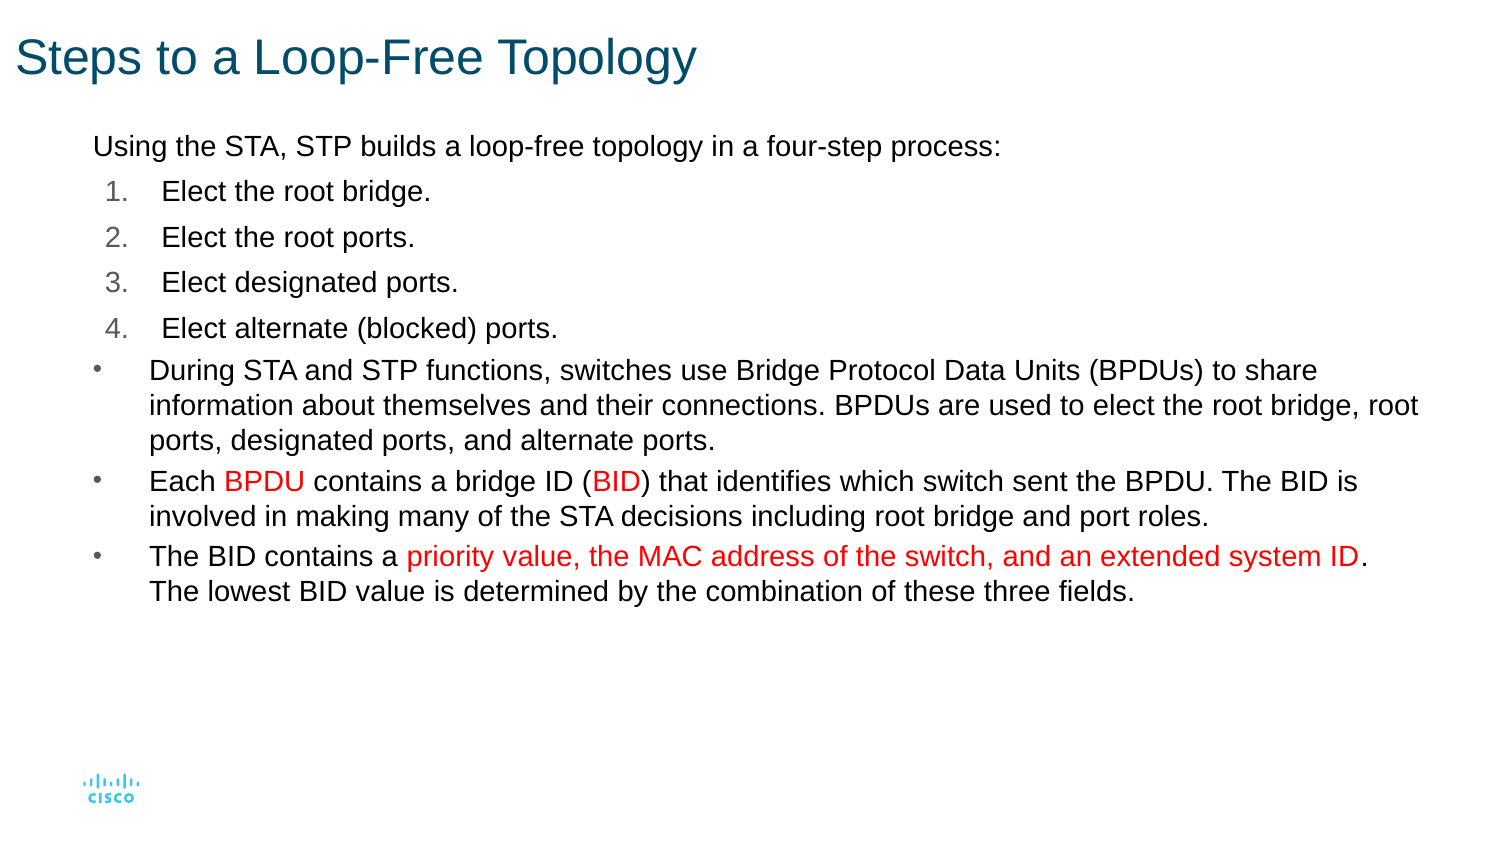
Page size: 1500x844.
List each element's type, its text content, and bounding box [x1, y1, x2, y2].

list Using the STA, STP builds a loop-free topology in a four-step process: Elect the root bridge. Elect the root ports. Elect designated ports. Elect alternate (blocked) ports. During STA and STP functions, switches use Bridge Protocol Data Units (BPDUs) to share information about themselves and their connections. BPDUs are used to elect the root bridge, root ports, designated ports, and alternate ports. Each BPDU contains a bridge ID (BID) that identifies which switch sent the BPDU. The BID is involved in making many of the STA decisions including root bridge and port roles. The BID contains a priority value, the MAC address of the switch, and an extended system ID. The lowest BID value is determined by the combination of these three fields. [77, 120, 1437, 726]
title Steps to a Loop-Free Topology [0, 0, 1369, 121]
